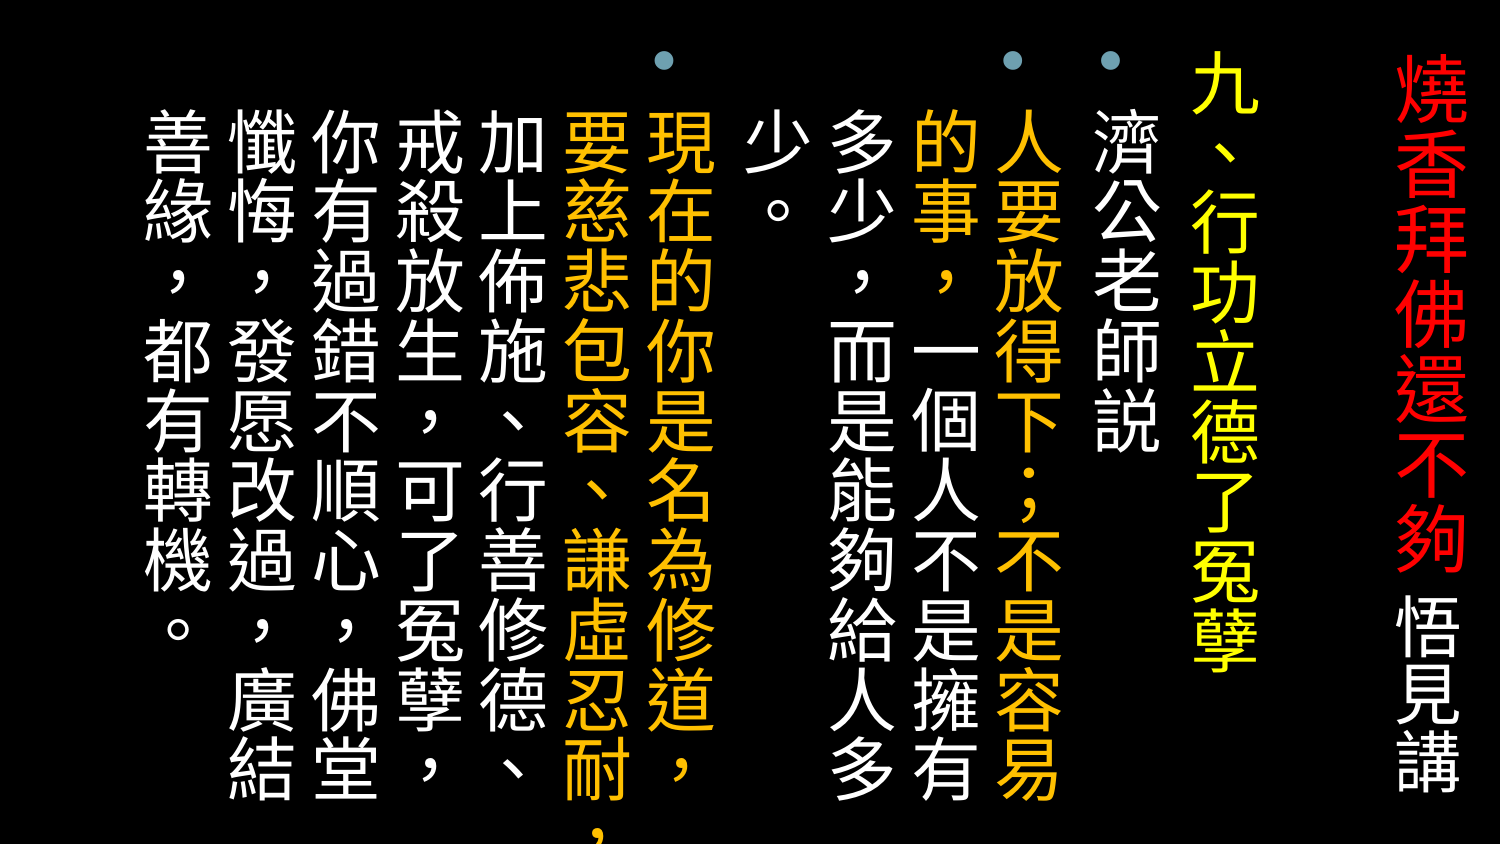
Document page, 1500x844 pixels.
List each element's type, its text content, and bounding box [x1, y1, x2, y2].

list 九、行功立德了冤孽 濟公老師説 人要放得下；不是容易的事，一個人不是擁有多少，而是能夠給人多少。 現在的你是名為修道，要慈悲包容、謙虛忍耐，加上佈施、行善修德、戒殺放生，可了冤孽，你有過錯不順心，佛堂懺悔，發愿改過，廣結善緣，都有轉機。 [29, 27, 1365, 820]
title 燒香拜佛還不夠 悟見講 [1376, 27, 1483, 820]
